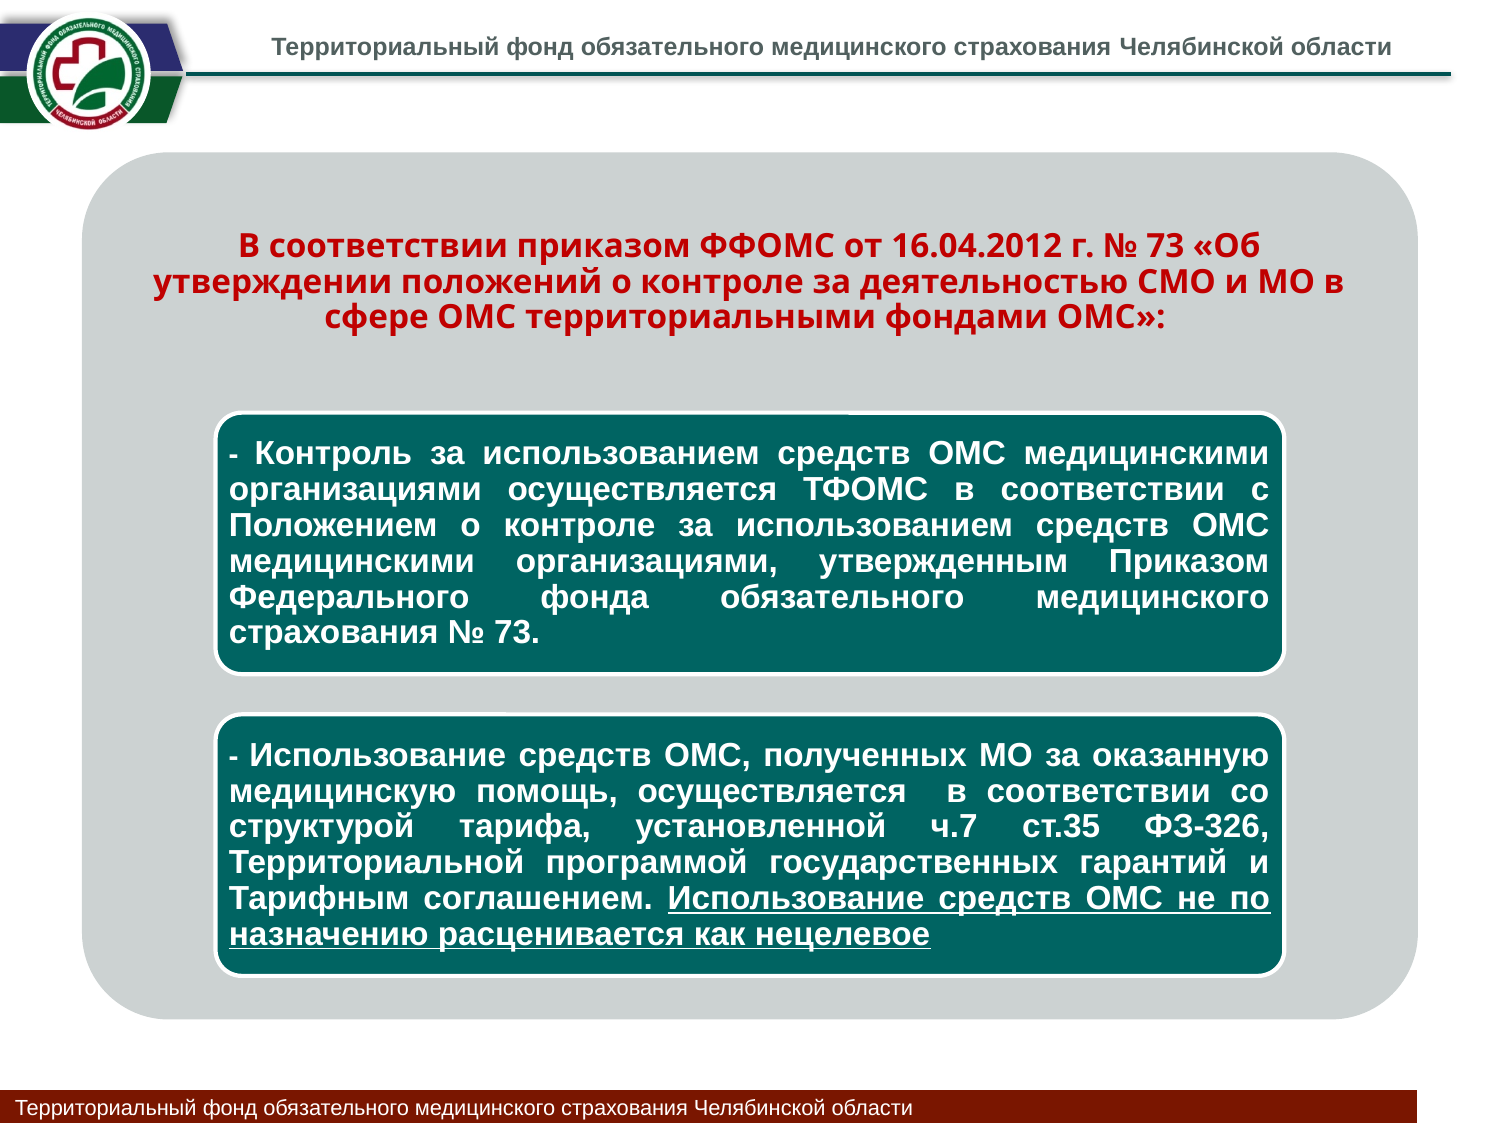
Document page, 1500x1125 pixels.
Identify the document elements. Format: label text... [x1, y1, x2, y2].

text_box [81, 152, 1419, 1020]
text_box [0, 11, 184, 139]
title [336, 69, 1460, 362]
text_box Территориальный фонд обязательного медицинского страхования Челябинской области [0, 1087, 1419, 1125]
list [74, 361, 1426, 1059]
text_box Территориальный фонд обязательного медицинского страхования Челябинской области [188, 23, 1500, 69]
